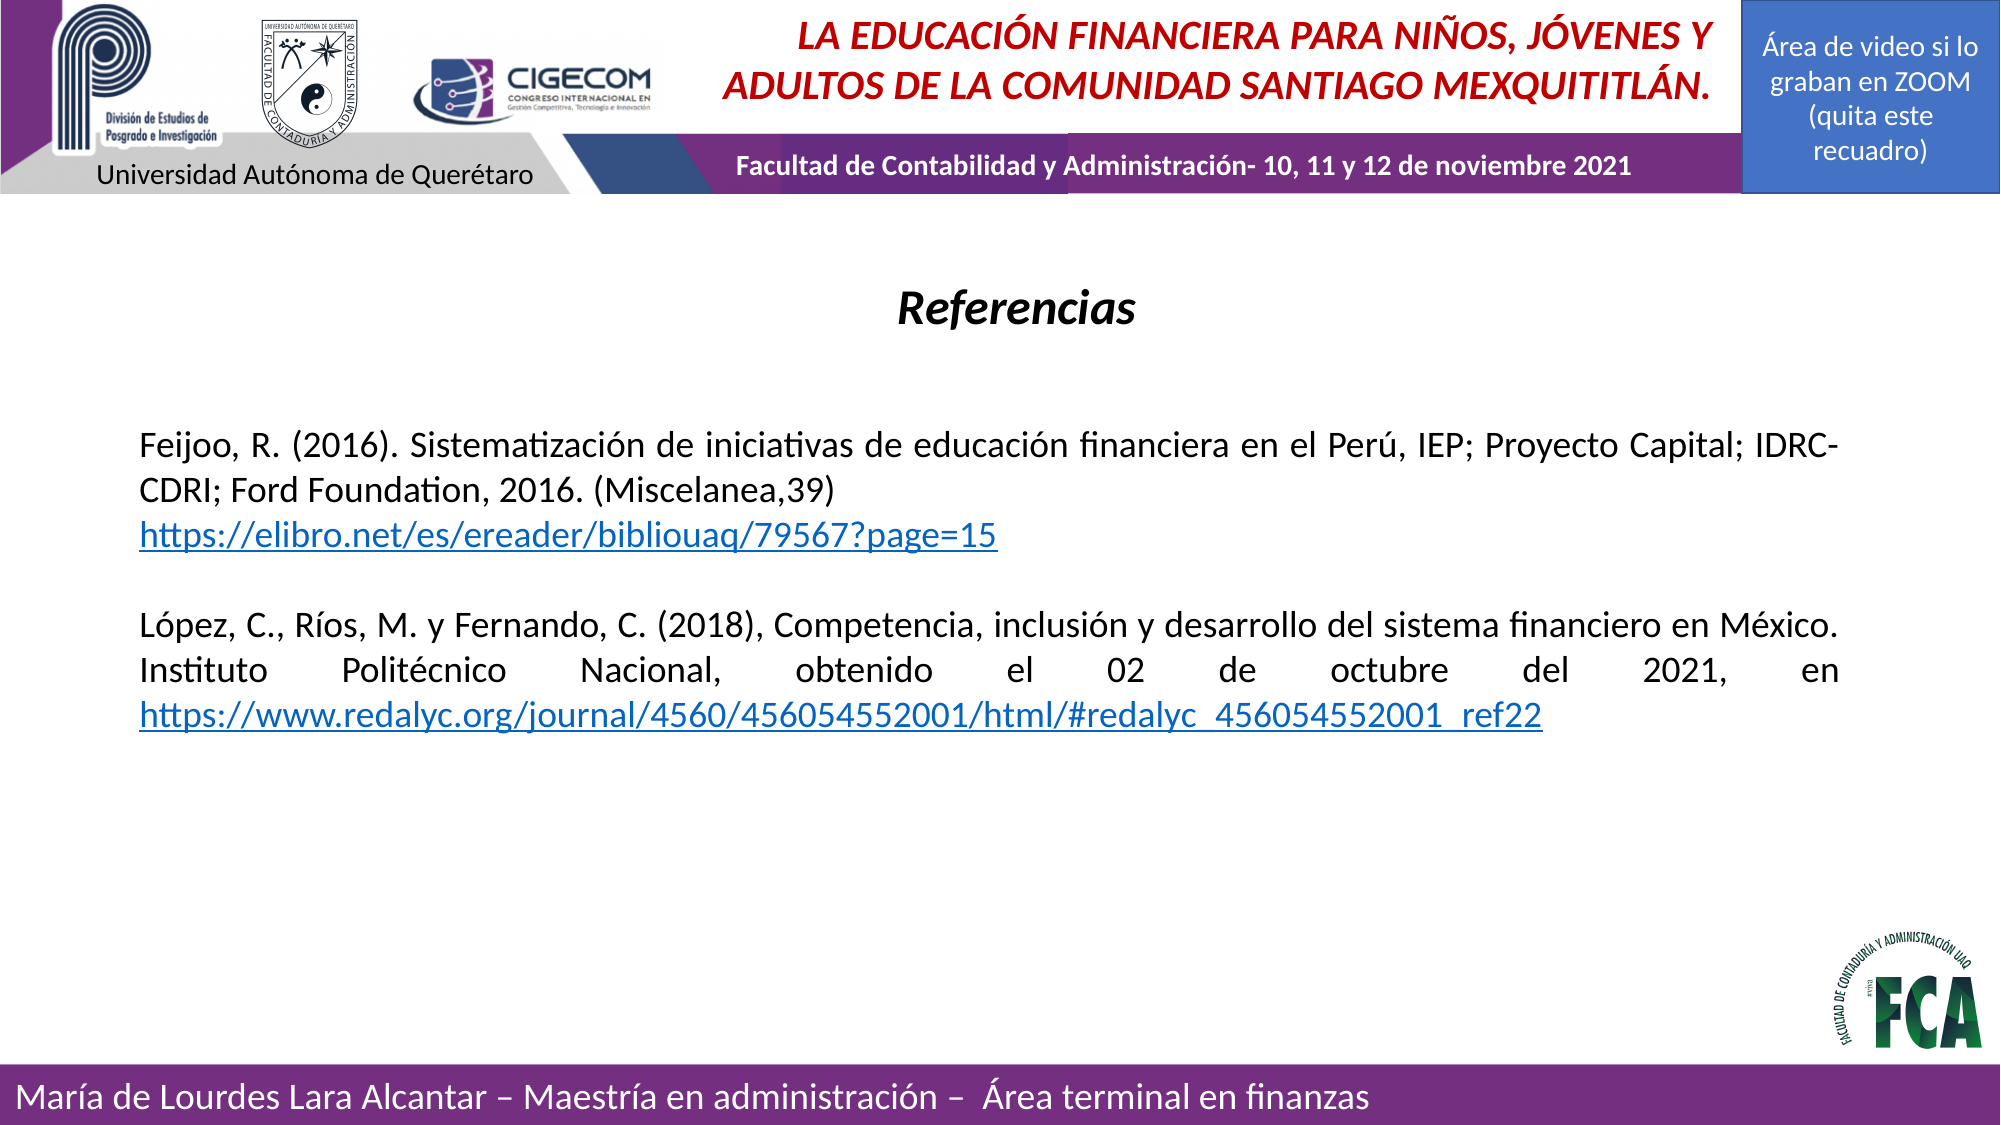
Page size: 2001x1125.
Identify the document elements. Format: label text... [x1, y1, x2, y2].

text_box Referencias [16, 267, 2000, 342]
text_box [0, 0, 2000, 194]
text_box María de Lourdes Lara Alcantar – Maestría en administración – Área terminal en finanzas [0, 1064, 2000, 1125]
text_box Feijoo, R. (2016). Sistematización de iniciativas de educación financiera en el Perú, IEP; Proyecto Capital; IDRC-CDRI; Ford Foundation, 2016. (Miscelanea,39) https://elibro.net/es/ereader/bibliouaq/79567?page=15 López, C., Ríos, M. y Fernando, C. (2018), Competencia, inclusión y desarrollo del sistema financiero en México. Instituto Politécnico Nacional, obtenido el 02 de octubre del 2021, en https://www.redalyc.org/journal/4560/456054552001/html/#redalyc_456054552001_ref22 [124, 412, 1856, 922]
picture [258, 16, 361, 152]
picture [1798, 905, 2000, 1075]
text_box Universidad Autónoma de Querétaro [81, 194, 550, 198]
